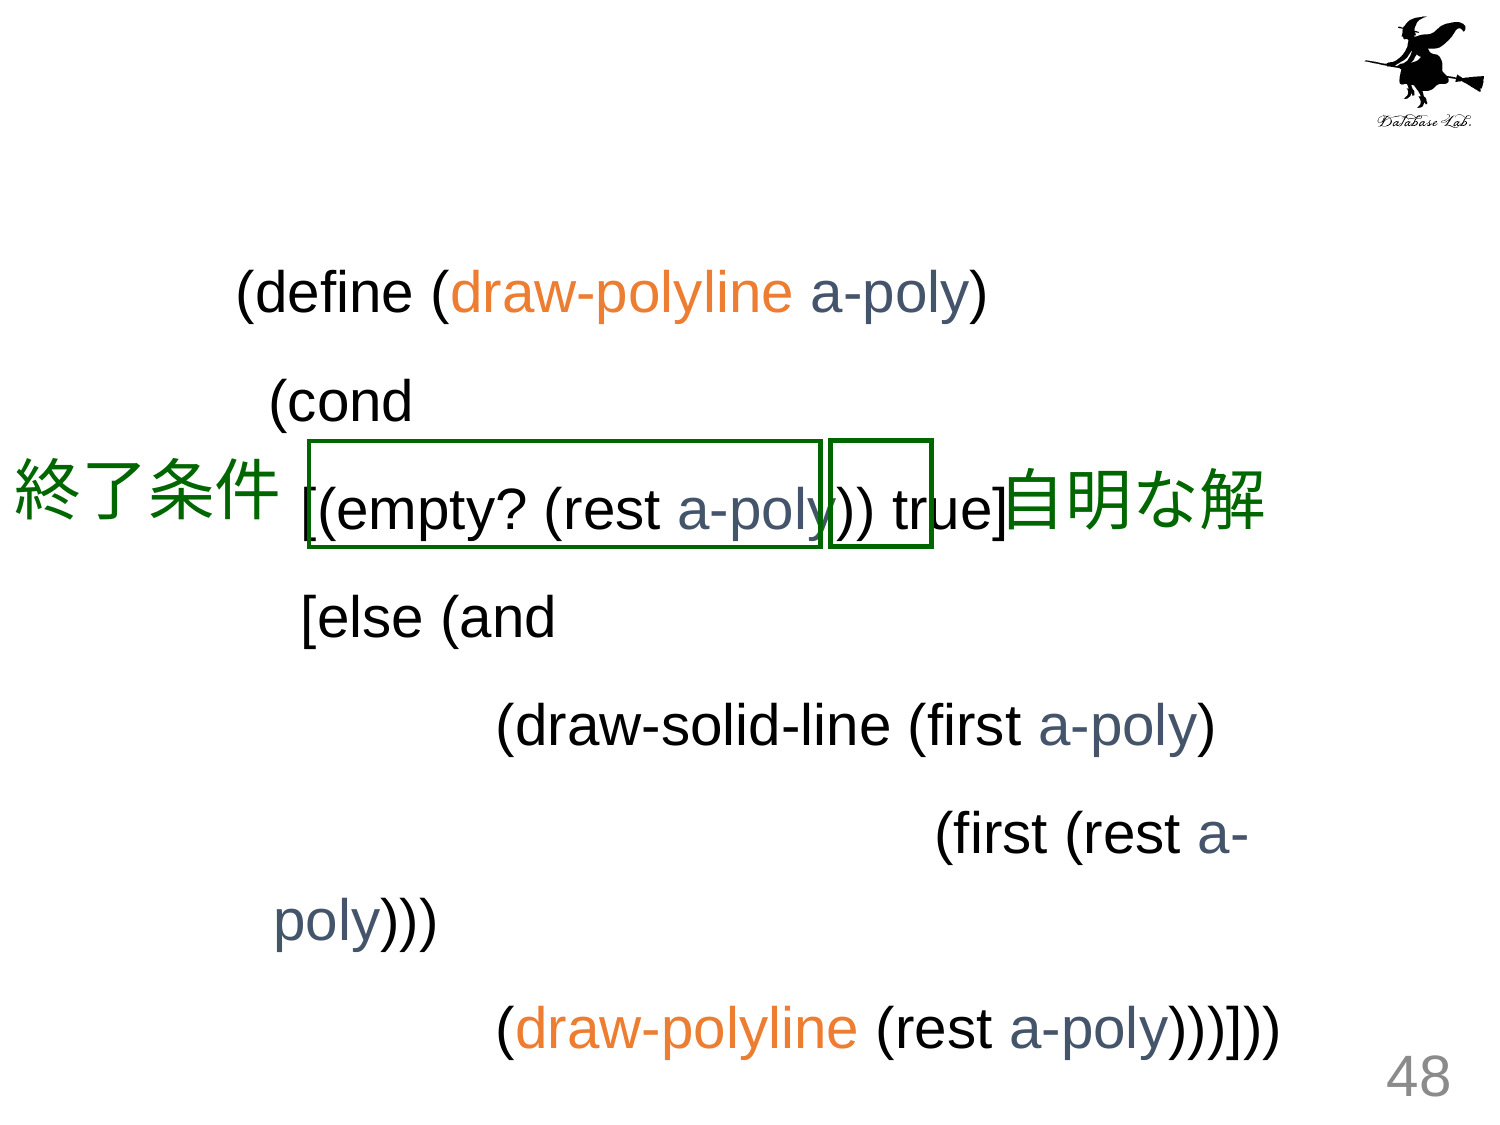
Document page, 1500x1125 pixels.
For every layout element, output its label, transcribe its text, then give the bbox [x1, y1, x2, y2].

text_box [309, 440, 821, 548]
slide_number 48 [1129, 1042, 1467, 1103]
text_box 自明な解 [984, 450, 1281, 546]
picture [1362, 14, 1486, 130]
list (define (draw-polyline a-poly) (cond [(empty? (rest a-poly)) true] [else (and (draw-solid-line (first a-poly) (first (rest a-poly))) (draw-polyline (rest a-poly)))])) [220, 229, 1403, 1078]
text_box 終了条件 [0, 440, 297, 536]
text_box [830, 440, 932, 547]
